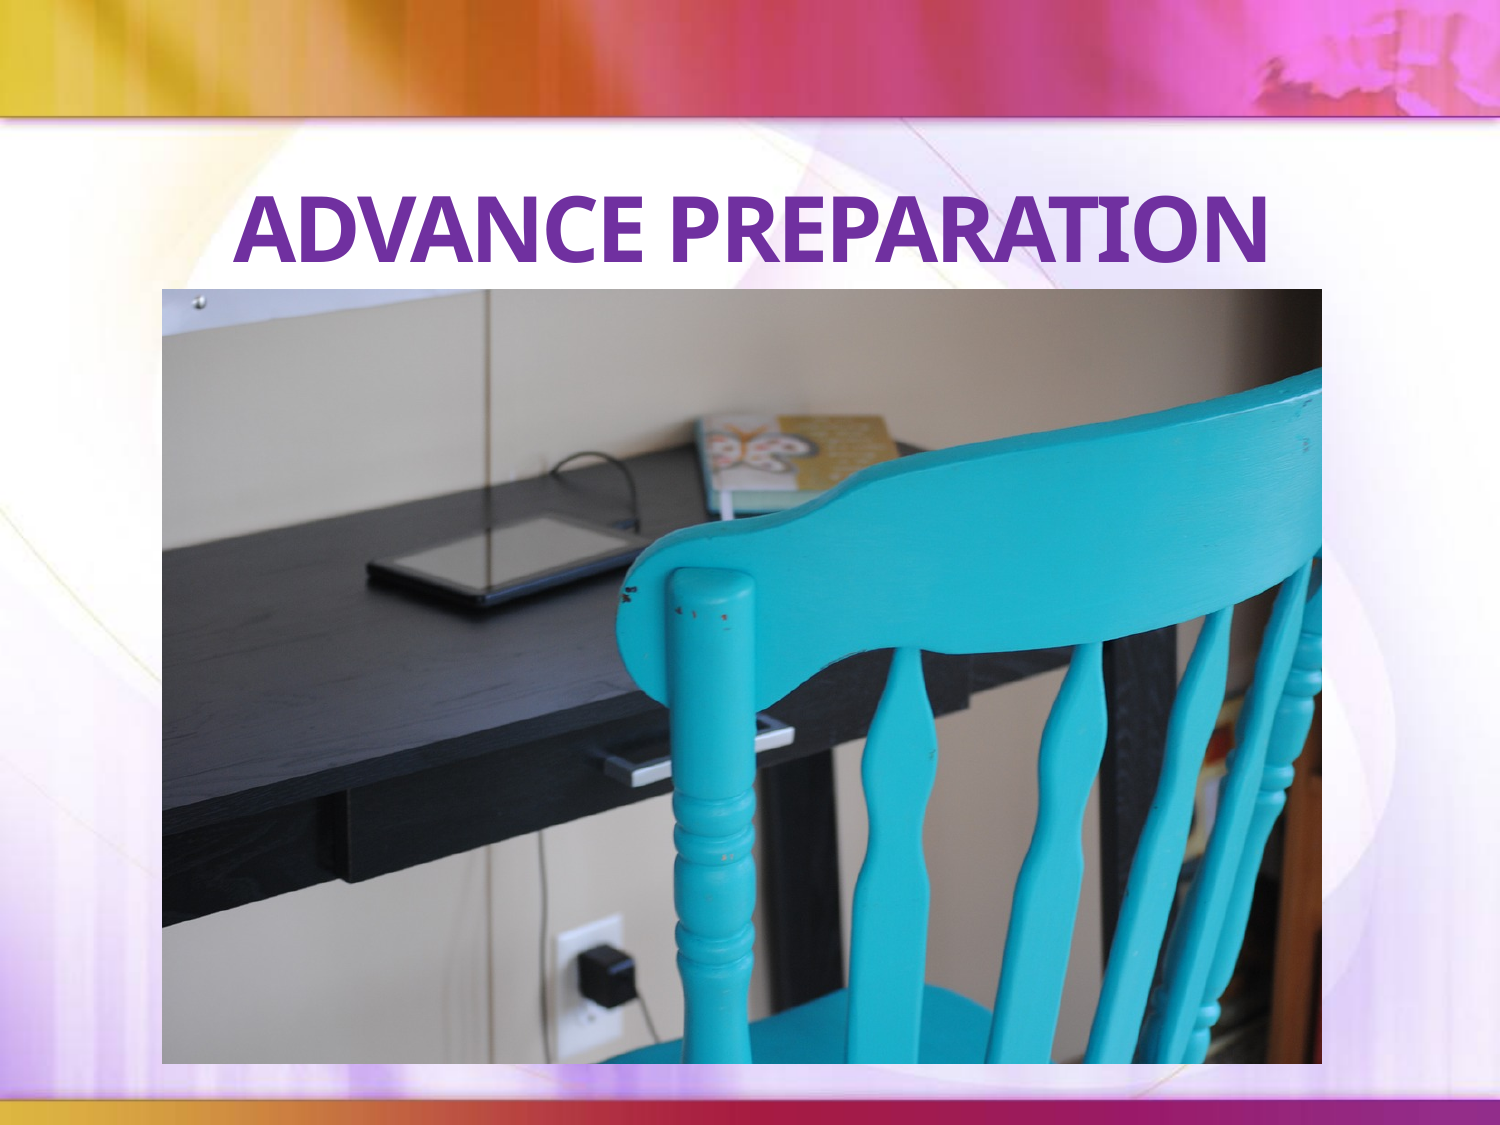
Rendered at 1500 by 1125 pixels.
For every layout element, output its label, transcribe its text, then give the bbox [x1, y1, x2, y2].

title ADVANCE PREPARATION [3, 183, 1500, 433]
picture [0, 0, 1500, 1125]
